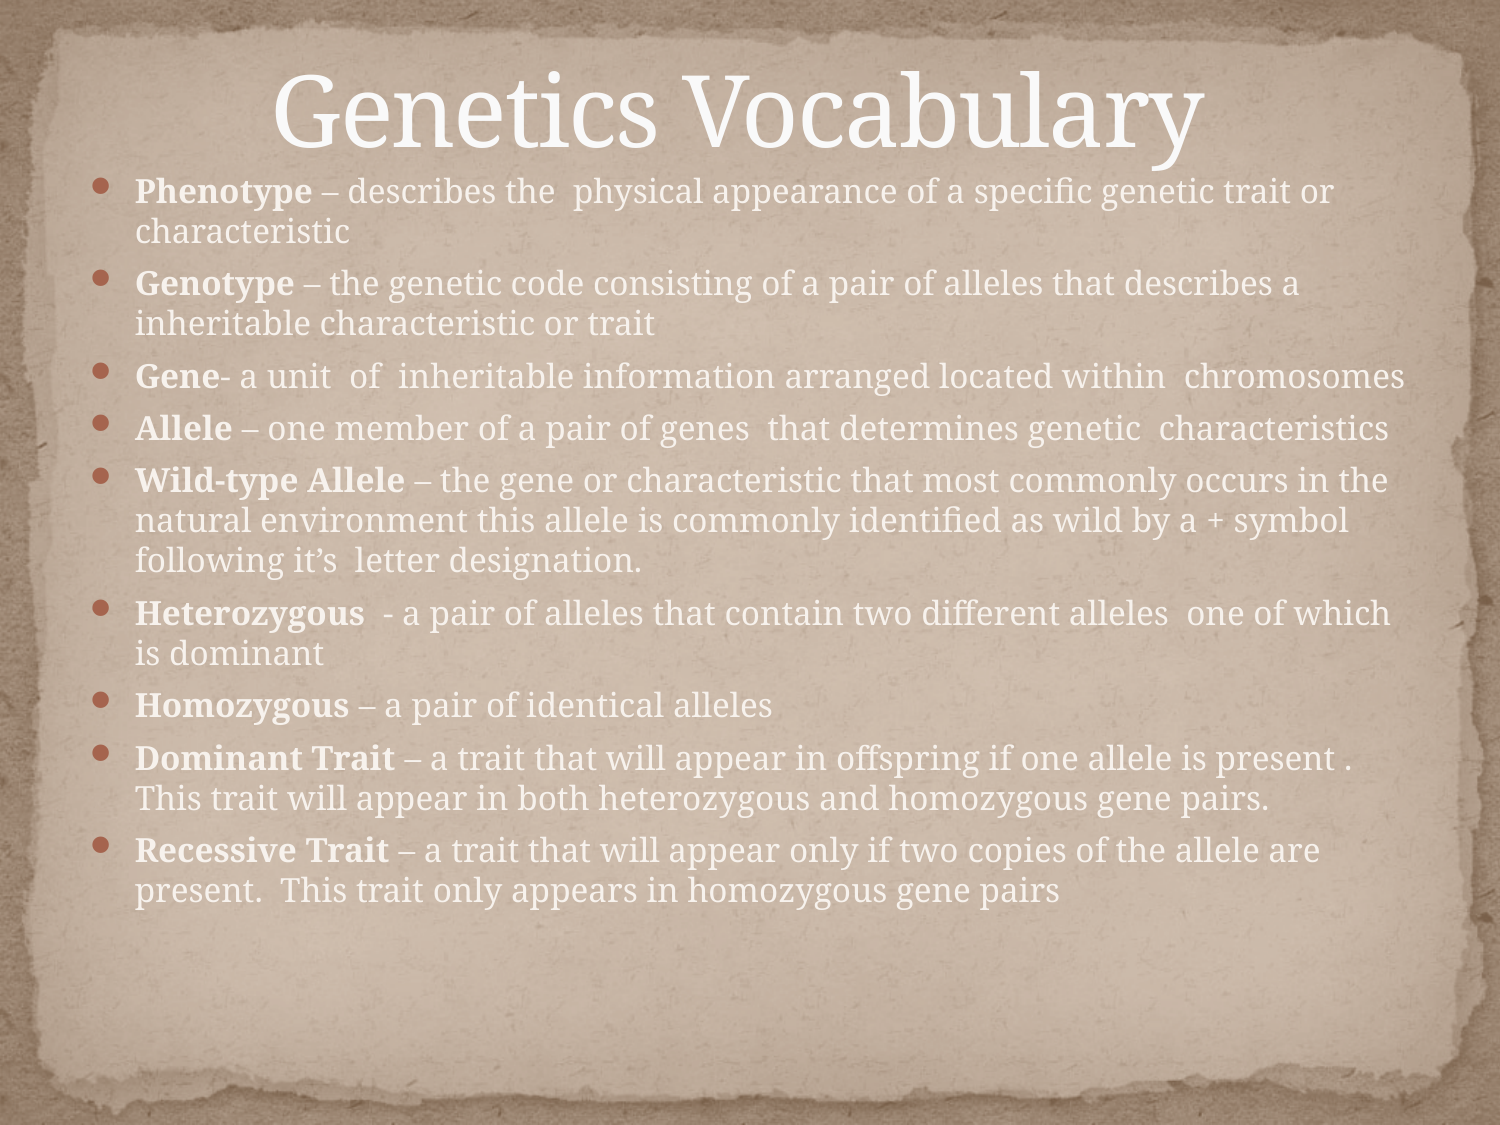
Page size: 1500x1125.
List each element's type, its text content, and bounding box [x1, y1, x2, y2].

list Phenotype – describes the physical appearance of a specific genetic trait or characteristic Genotype – the genetic code consisting of a pair of alleles that describes a inheritable characteristic or trait Gene- a unit of inheritable information arranged located within chromosomes Allele – one member of a pair of genes that determines genetic characteristics Wild-type Allele – the gene or characteristic that most commonly occurs in the natural environment this allele is commonly identified as wild by a + symbol following it’s letter designation. Heterozygous - a pair of alleles that contain two different alleles one of which is dominant Homozygous – a pair of identical alleles Dominant Trait – a trait that will appear in offspring if one allele is present . This trait will appear in both heterozygous and homozygous gene pairs. Recessive Trait – a trait that will appear only if two copies of the allele are present. This trait only appears in homozygous gene pairs [74, 162, 1426, 1076]
title Genetics Vocabulary [62, 24, 1413, 175]
